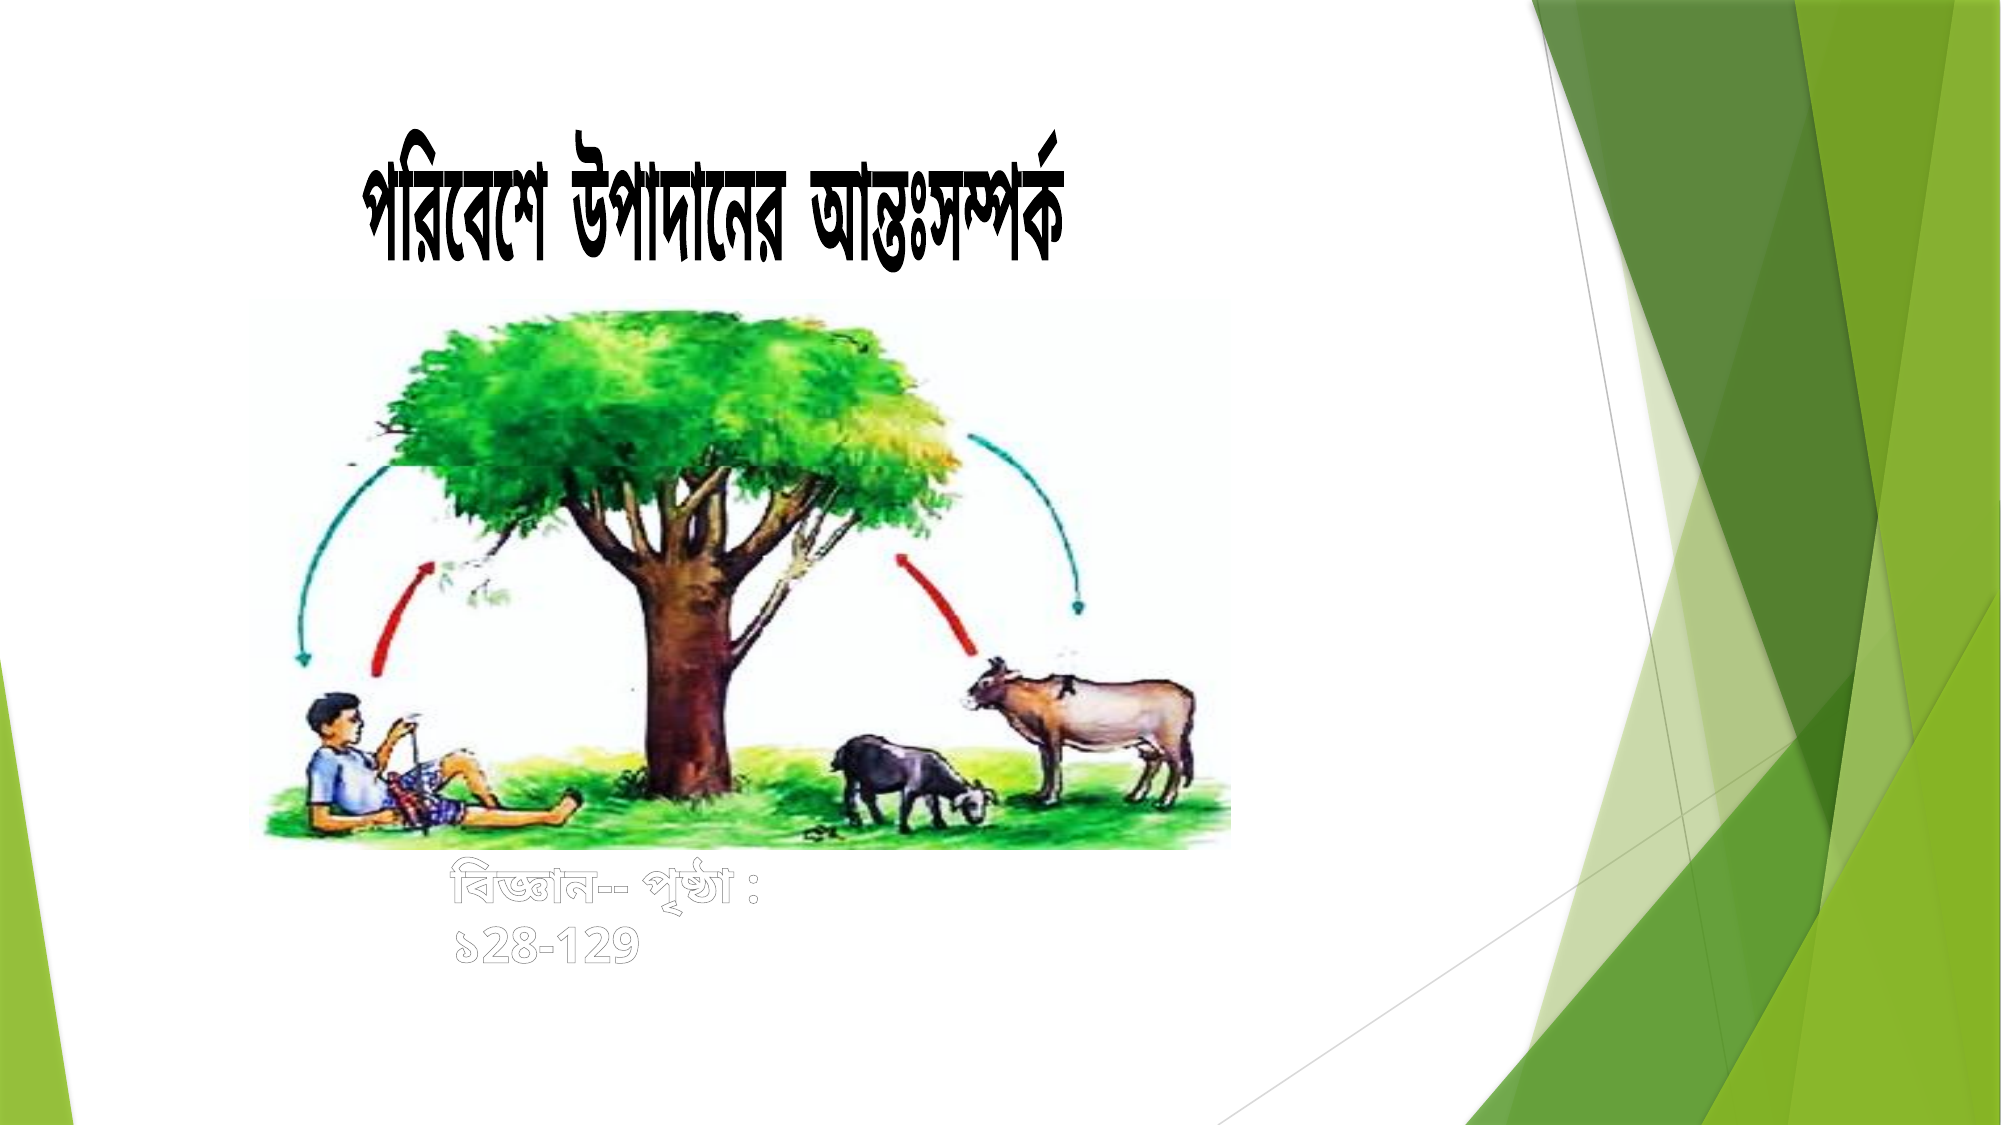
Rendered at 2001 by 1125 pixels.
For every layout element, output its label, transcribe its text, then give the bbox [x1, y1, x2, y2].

text_box বিজ্ঞান-- পৃষ্ঠা : ১28-129 [435, 860, 888, 981]
picture [249, 299, 1231, 851]
